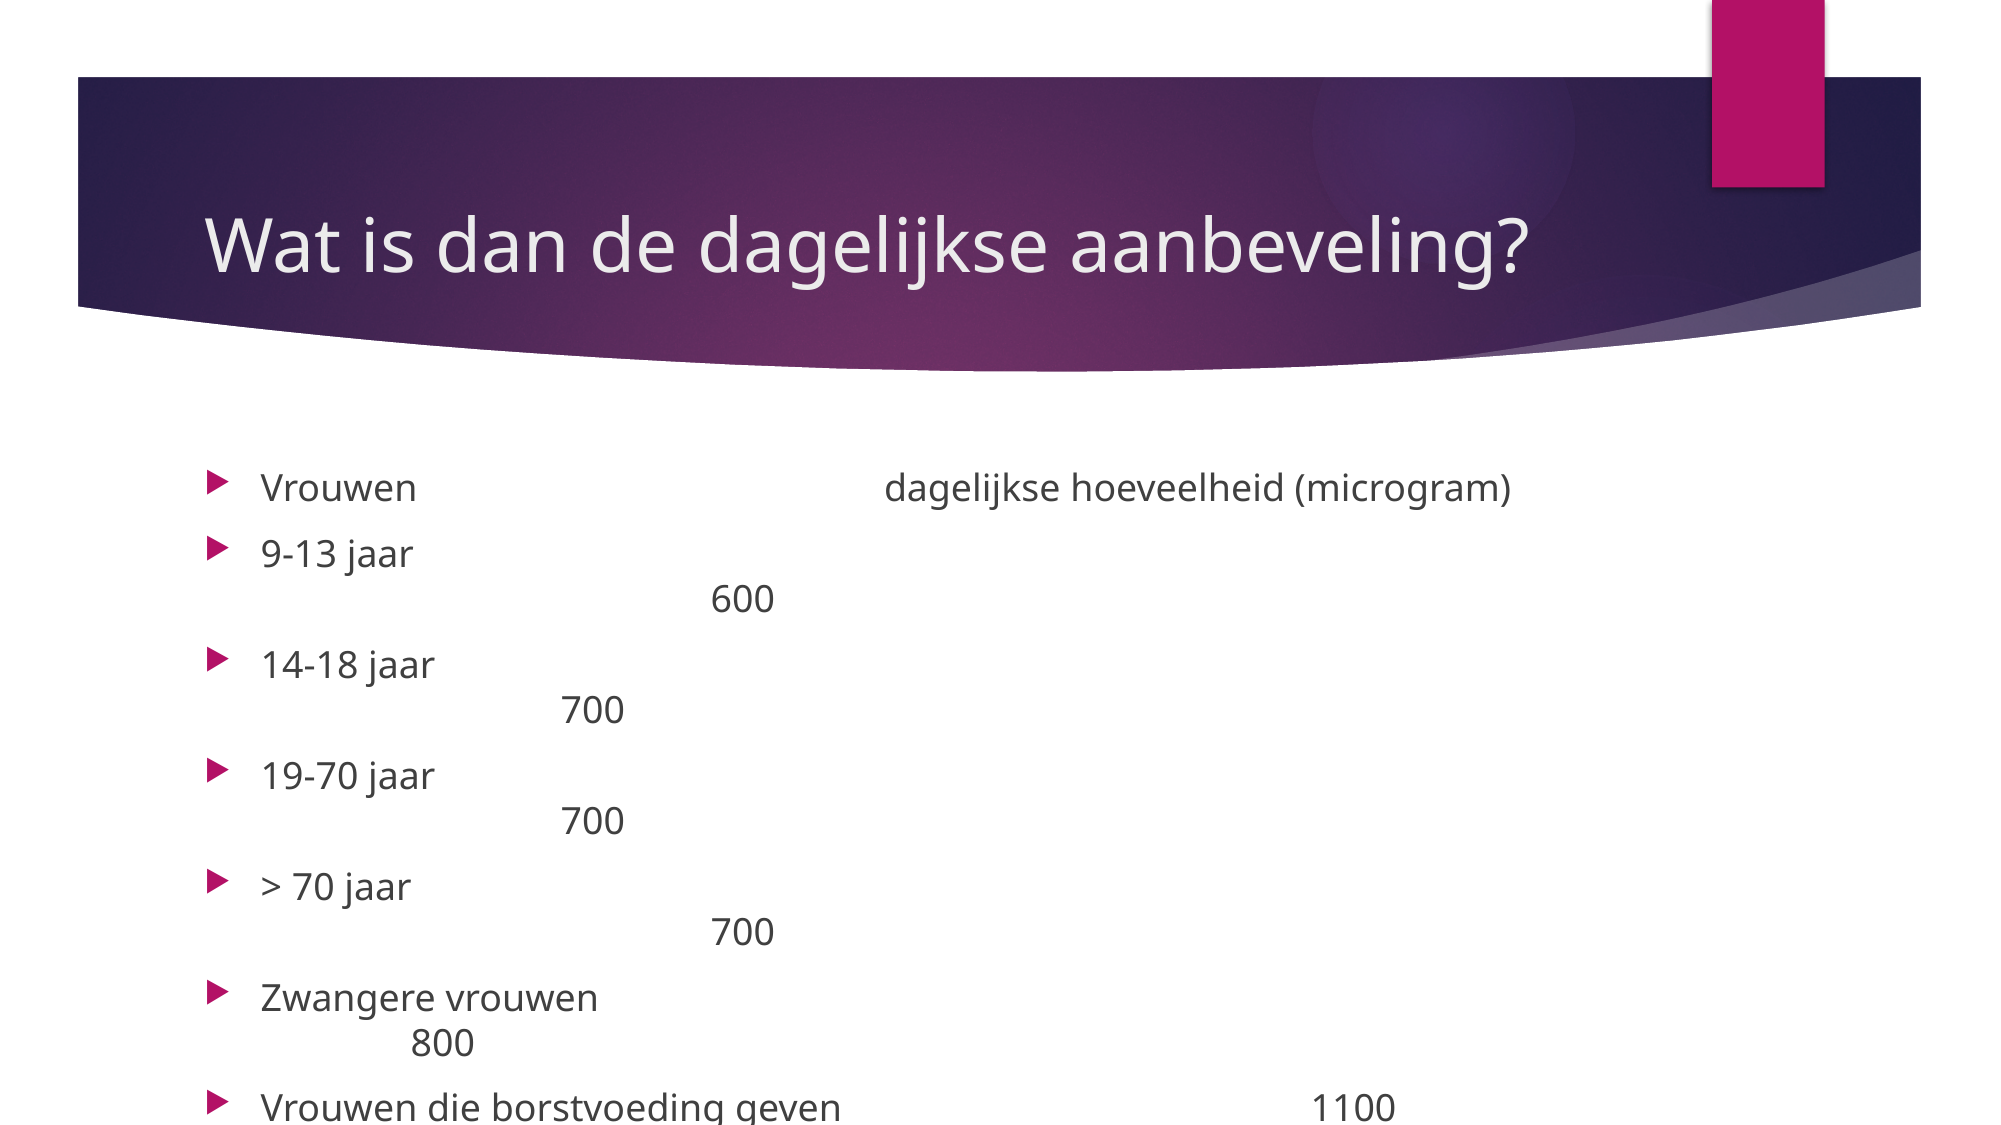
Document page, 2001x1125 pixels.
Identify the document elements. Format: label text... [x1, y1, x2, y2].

title Wat is dan de dagelijkse aanbeveling? [189, 159, 1627, 326]
list Vrouwen dagelijkse hoeveelheid (microgram) 9-13 jaar 600 14-18 jaar 700 19-70 jaar 700 > 70 jaar 700 Zwangere vrouwen 800 Vrouwen die borstvoeding geven 1100 [189, 405, 1638, 967]
